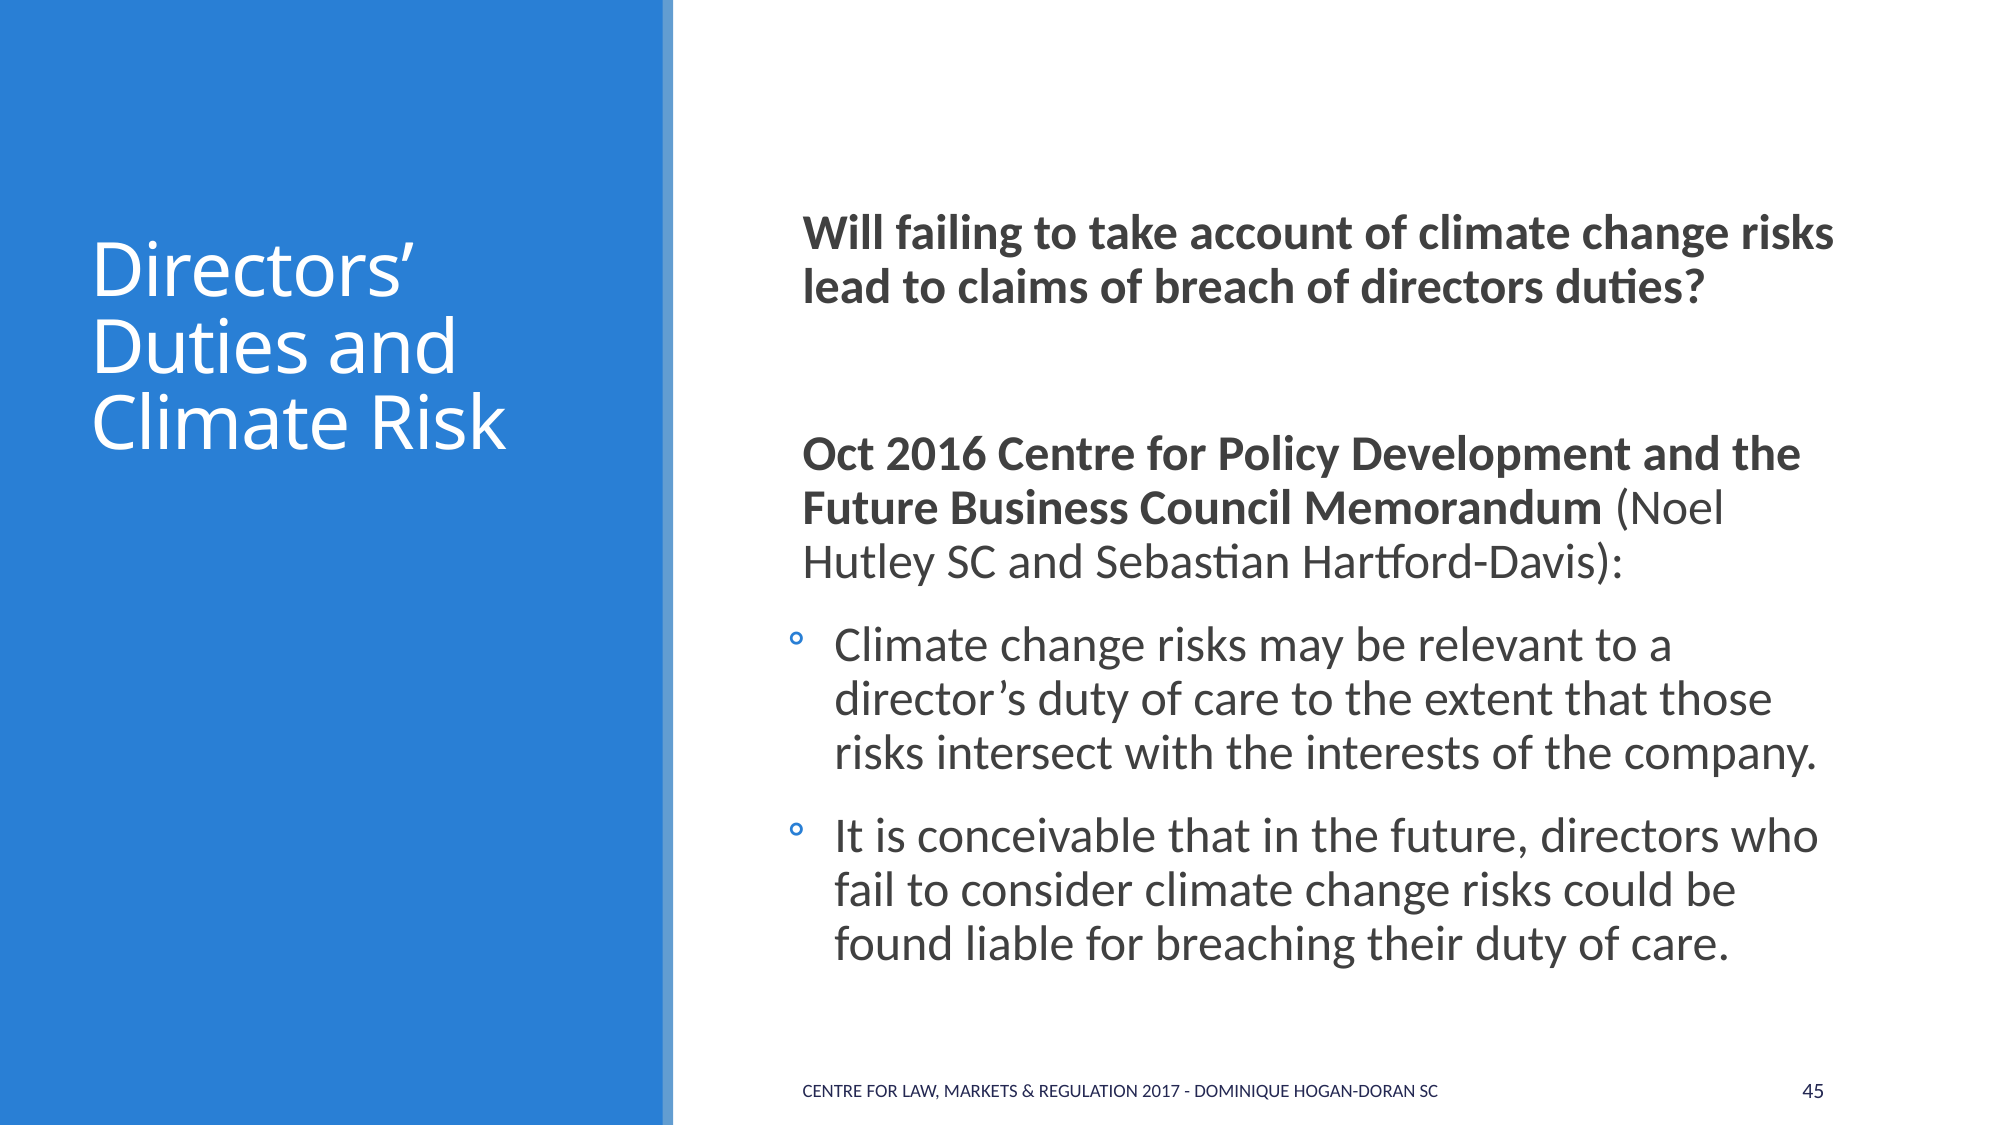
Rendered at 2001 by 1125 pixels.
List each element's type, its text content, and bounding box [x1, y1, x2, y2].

list Will failing to take account of climate change risks lead to claims of breach of directors duties? Oct 2016 Centre for Policy Development and the Future Business Council Memorandum (Noel Hutley SC and Sebastian Hartford-Davis): Climate change risks may be relevant to a director’s duty of care to the extent that those risks intersect with the interests of the company. It is conceivable that in the future, directors who fail to consider climate change risks could be found liable for breaching their duty of care. [787, 120, 1853, 983]
title Directors’ Duties and Climate Risk [75, 97, 600, 473]
footer Centre for Law, Markets & Regulation 2017 - Dominique Hogan-Doran SC [787, 1059, 1550, 1120]
slide_number 45 [1624, 1059, 1840, 1120]
